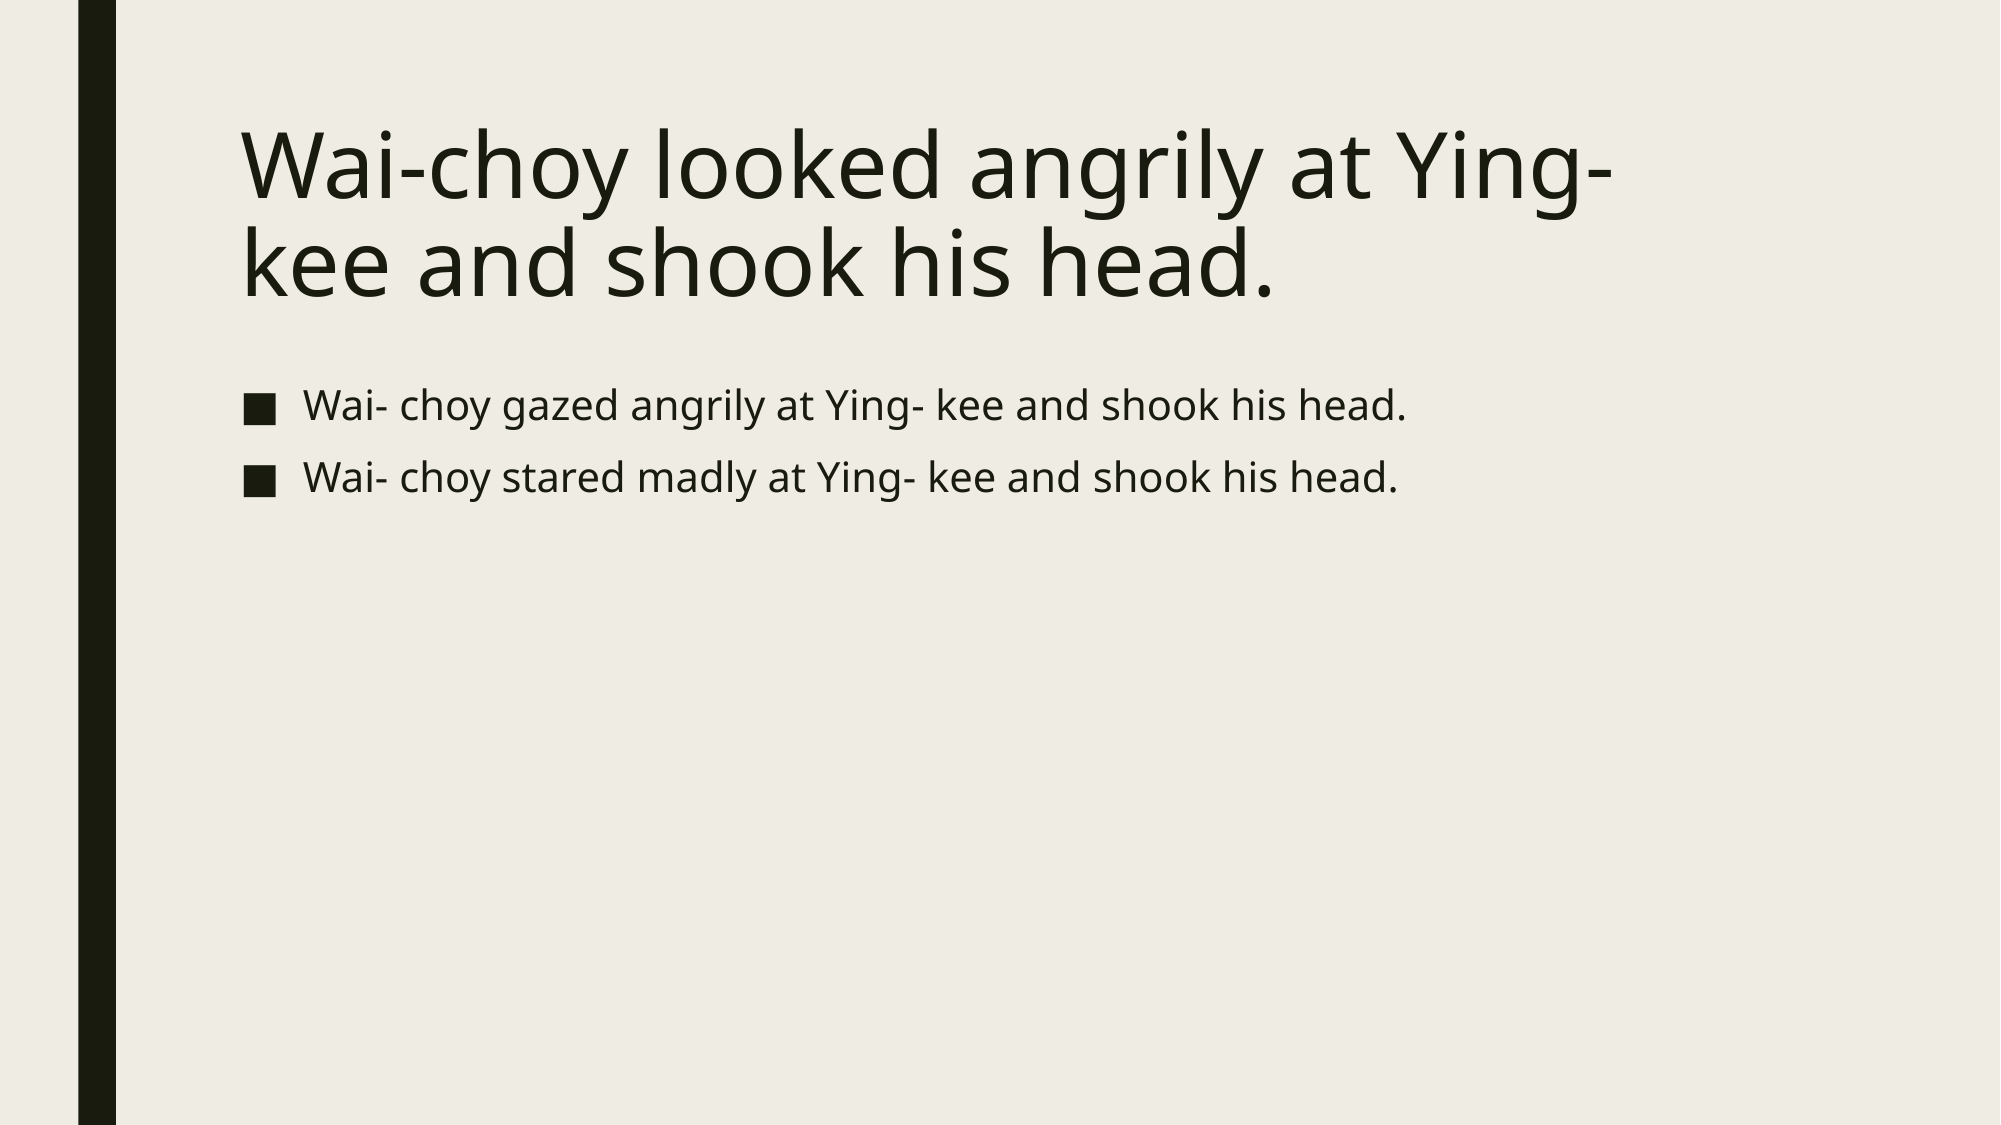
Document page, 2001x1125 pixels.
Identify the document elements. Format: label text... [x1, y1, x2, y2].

list Wai- choy gazed angrily at Ying- kee and shook his head. Wai- choy stared madly at Ying- kee and shook his head. [225, 375, 1800, 963]
title Wai-choy looked angrily at Ying- kee and shook his head. [225, 112, 1800, 357]
